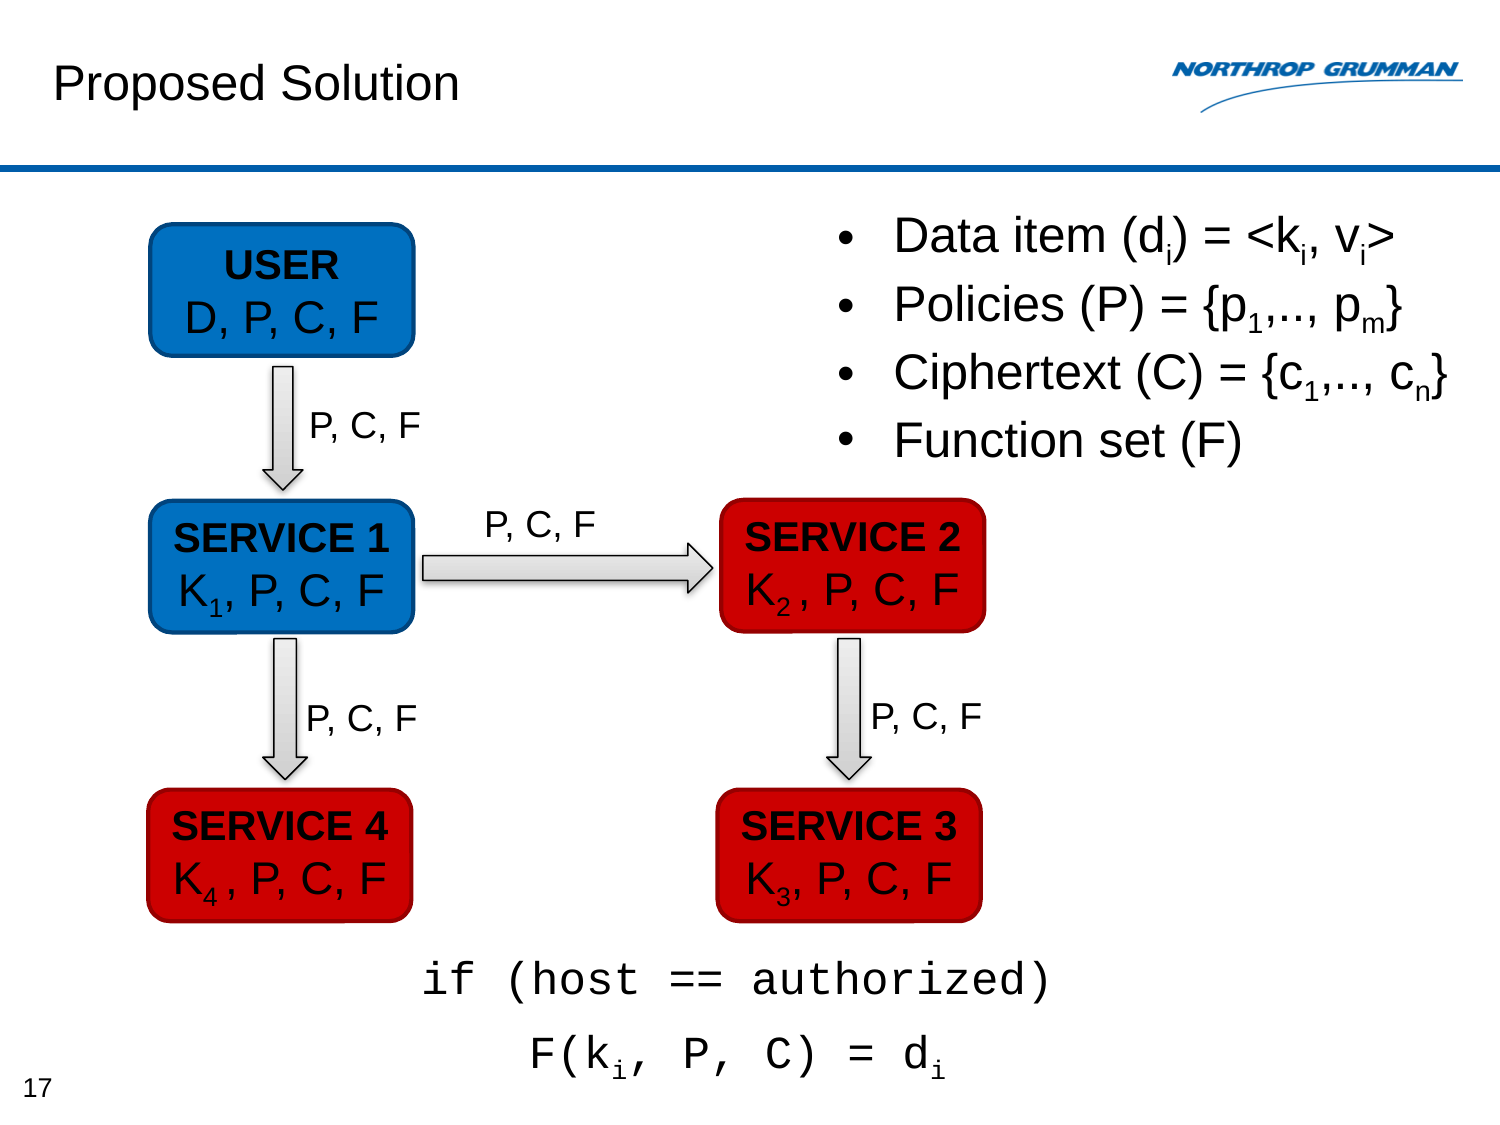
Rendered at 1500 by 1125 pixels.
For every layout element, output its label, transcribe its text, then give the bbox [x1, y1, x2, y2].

title Proposed Solution [37, 11, 1138, 150]
text_box Data item (di) = <ki, vi> Policies (P) = {p1,.., pm} Ciphertext (C) = {c1,.., cn} Function set (F) [822, 195, 1463, 475]
picture [1172, 62, 1463, 113]
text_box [147, 224, 999, 922]
text_box if (host == authorized) F(ki, P, C) = di [50, 230, 1425, 1093]
slide_number 17 [4, 1062, 71, 1112]
